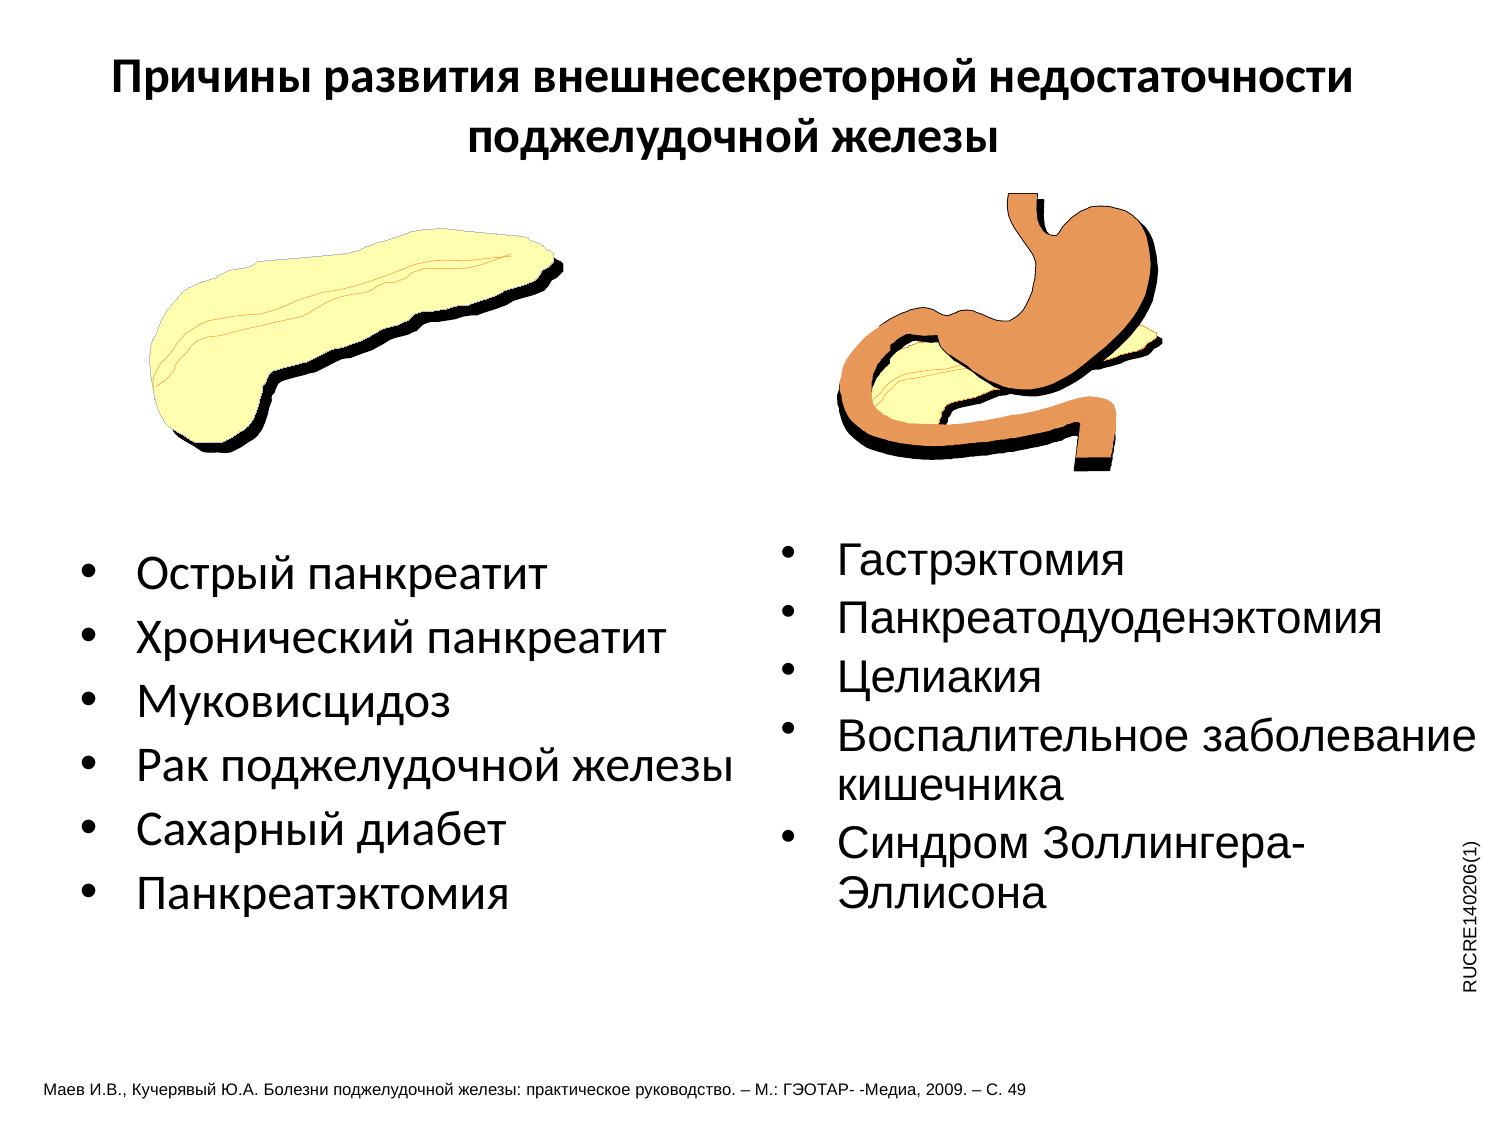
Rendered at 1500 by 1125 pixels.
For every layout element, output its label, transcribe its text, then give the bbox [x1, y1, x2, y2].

text_box RUCRE140206(1) [1450, 825, 1488, 1009]
text_box Гастрэктомия Панкреатодуоденэктомия Целиакия Воспалительное заболевание кишечника Синдром Золлингера-Эллисона [765, 528, 1493, 879]
title Причины развития внешнесекреторной недостаточности поджелудочной железы [76, 34, 1391, 172]
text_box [837, 193, 1163, 471]
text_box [149, 228, 564, 454]
text_box Маев И.В., Кучерявый Ю.А. Болезни поджелудочной железы: практическое руководство. – М.: ГЭОТАР- -Медиа, 2009. – С. 49 [28, 1071, 1204, 1106]
list Острый панкреатит Хронический панкреатит Муковисцидоз Рак поджелудочной железы Сахарный диабет Панкреатэктомия [64, 538, 786, 953]
